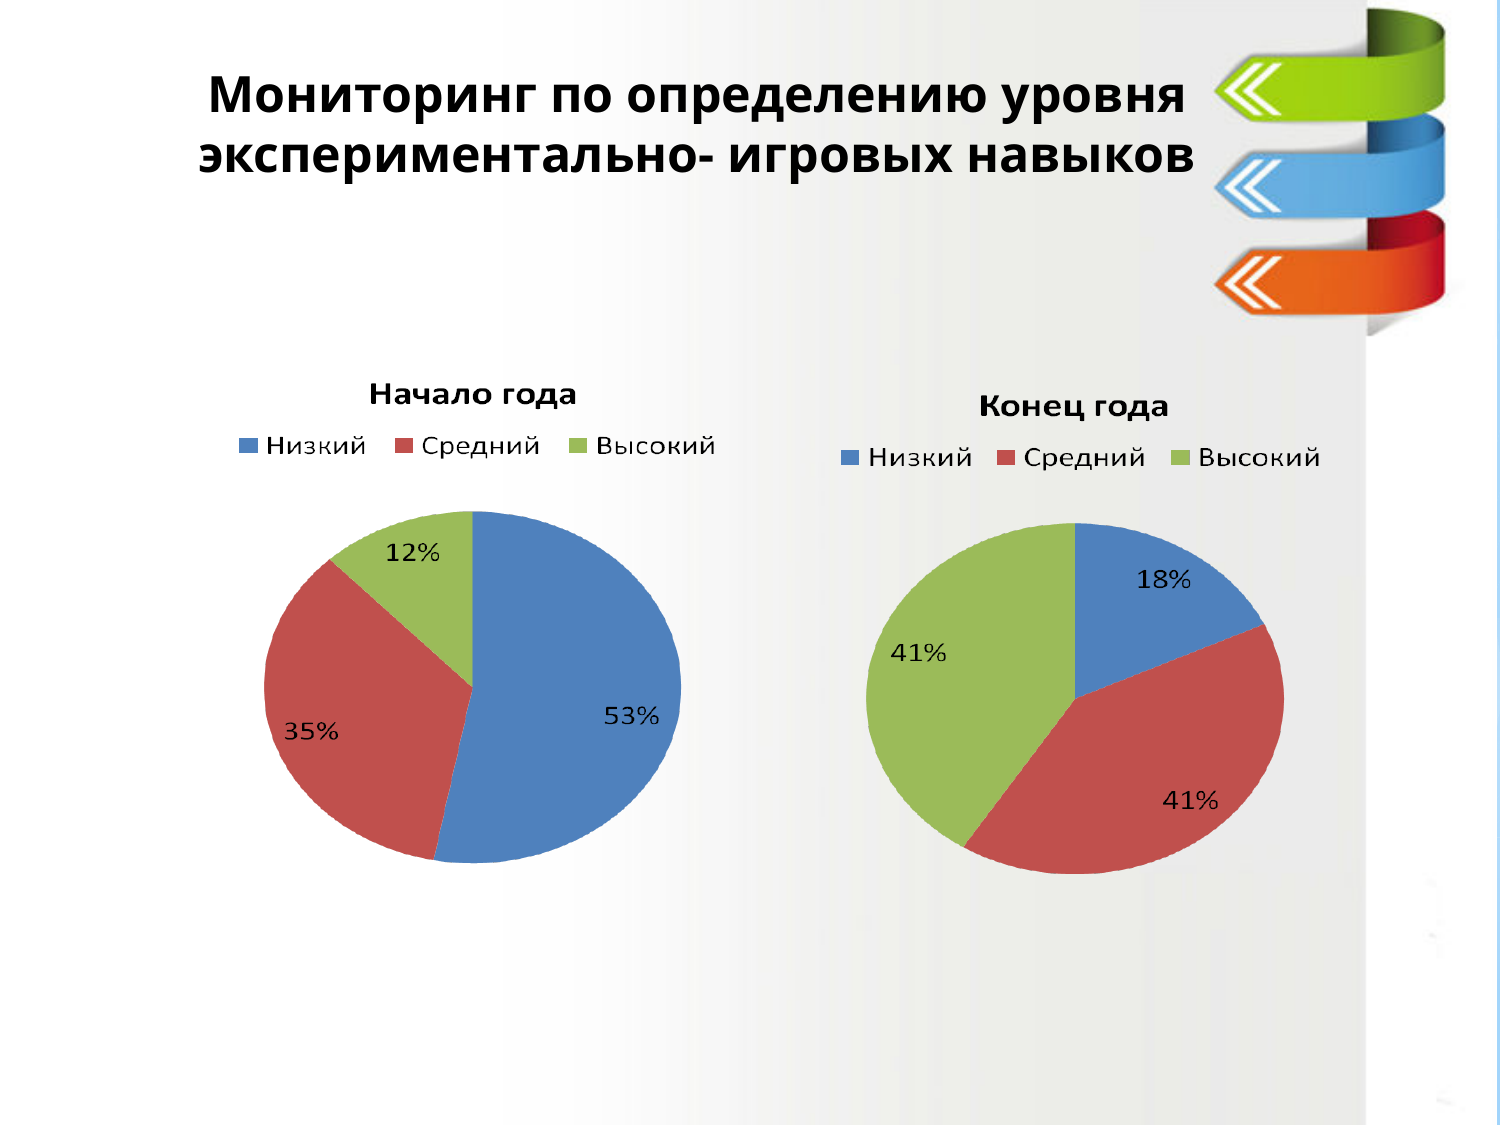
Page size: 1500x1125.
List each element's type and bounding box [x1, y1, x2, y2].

list [182, 361, 762, 907]
list [785, 373, 1365, 918]
picture [0, 0, 1498, 1125]
